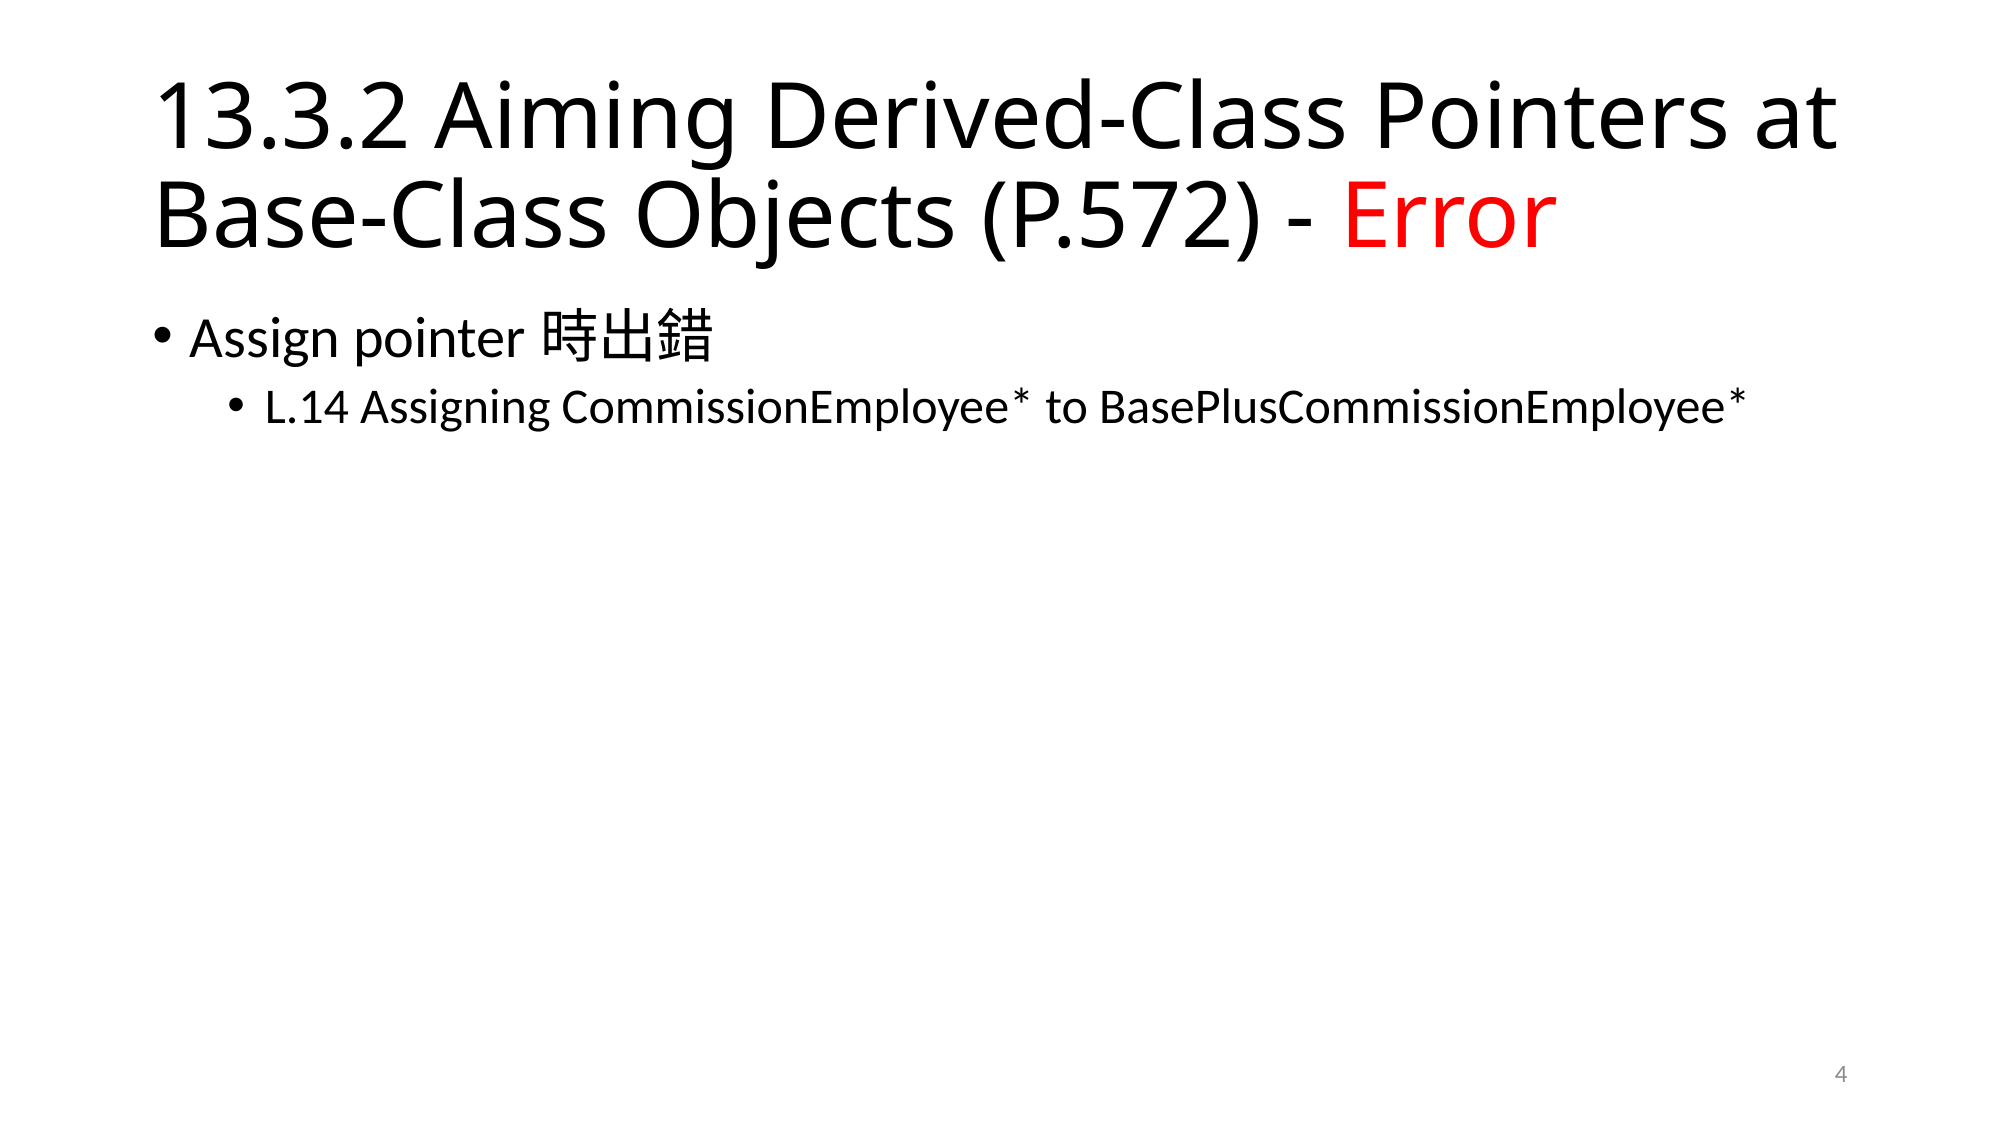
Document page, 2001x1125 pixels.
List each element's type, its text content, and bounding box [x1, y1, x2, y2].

slide_number 4 [1412, 1042, 1863, 1103]
title 13.3.2 Aiming Derived-Class Pointers at Base-Class Objects (P.572) - Error [137, 59, 1863, 278]
list Assign pointer時出錯 L.14 Assigning CommissionEmployee* to BasePlusCommissionEmployee* [137, 299, 1863, 1014]
